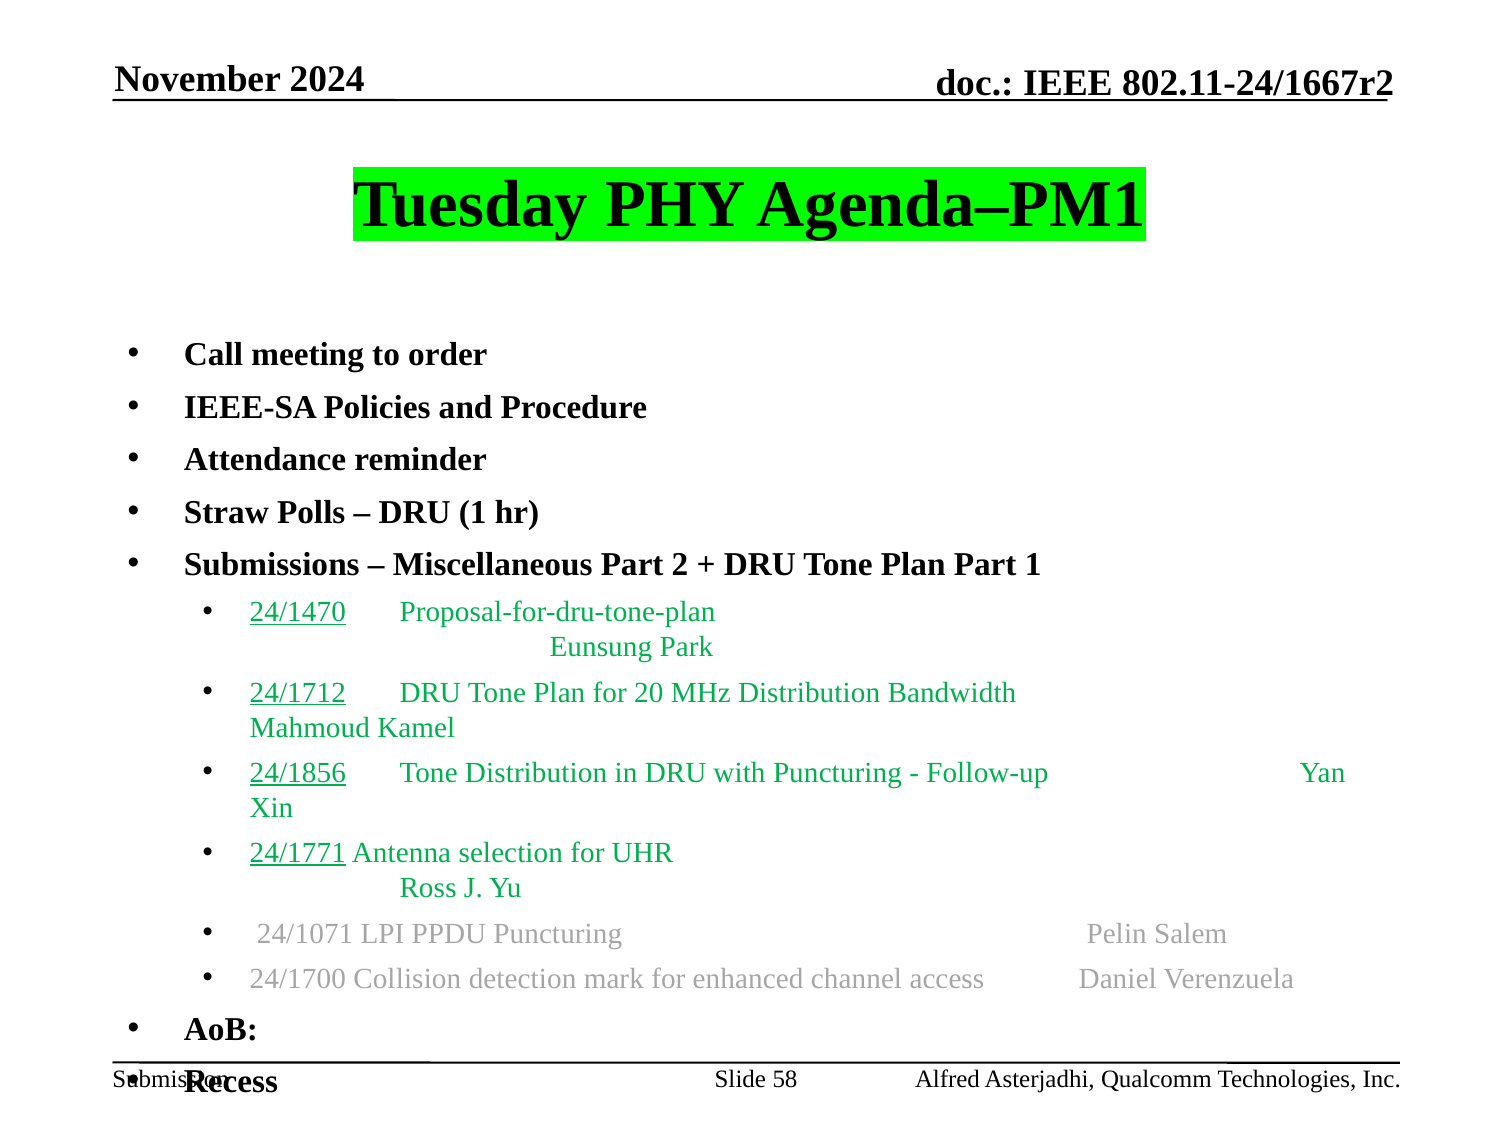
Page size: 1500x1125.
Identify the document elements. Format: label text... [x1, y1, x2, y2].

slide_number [114, 54, 423, 100]
slide_number Slide 58 [712, 1061, 800, 1123]
list Call meeting to order IEEE-SA Policies and Procedure Attendance reminder Straw Polls – DRU (1 hr) Submissions – Miscellaneous Part 2 + DRU Tone Plan Part 1 24/1470 Proposal-for-dru-tone-plan Eunsung Park 24/1712 DRU Tone Plan for 20 MHz Distribution Bandwidth Mahmoud Kamel 24/1856 Tone Distribution in DRU with Puncturing - Follow-up Yan Xin 24/1771 Antenna selection for UHR Ross J. Yu 24/1071 LPI PPDU Puncturing Pelin Salem 24/1700 Collision detection mark for enhanced channel access Daniel Verenzuela AoB: Recess [112, 324, 1388, 1063]
title Tuesday PHY Agenda–PM1 [112, 112, 1388, 288]
footer Alfred Asterjadhi, Qualcomm Technologies, Inc. [878, 1061, 1402, 1093]
